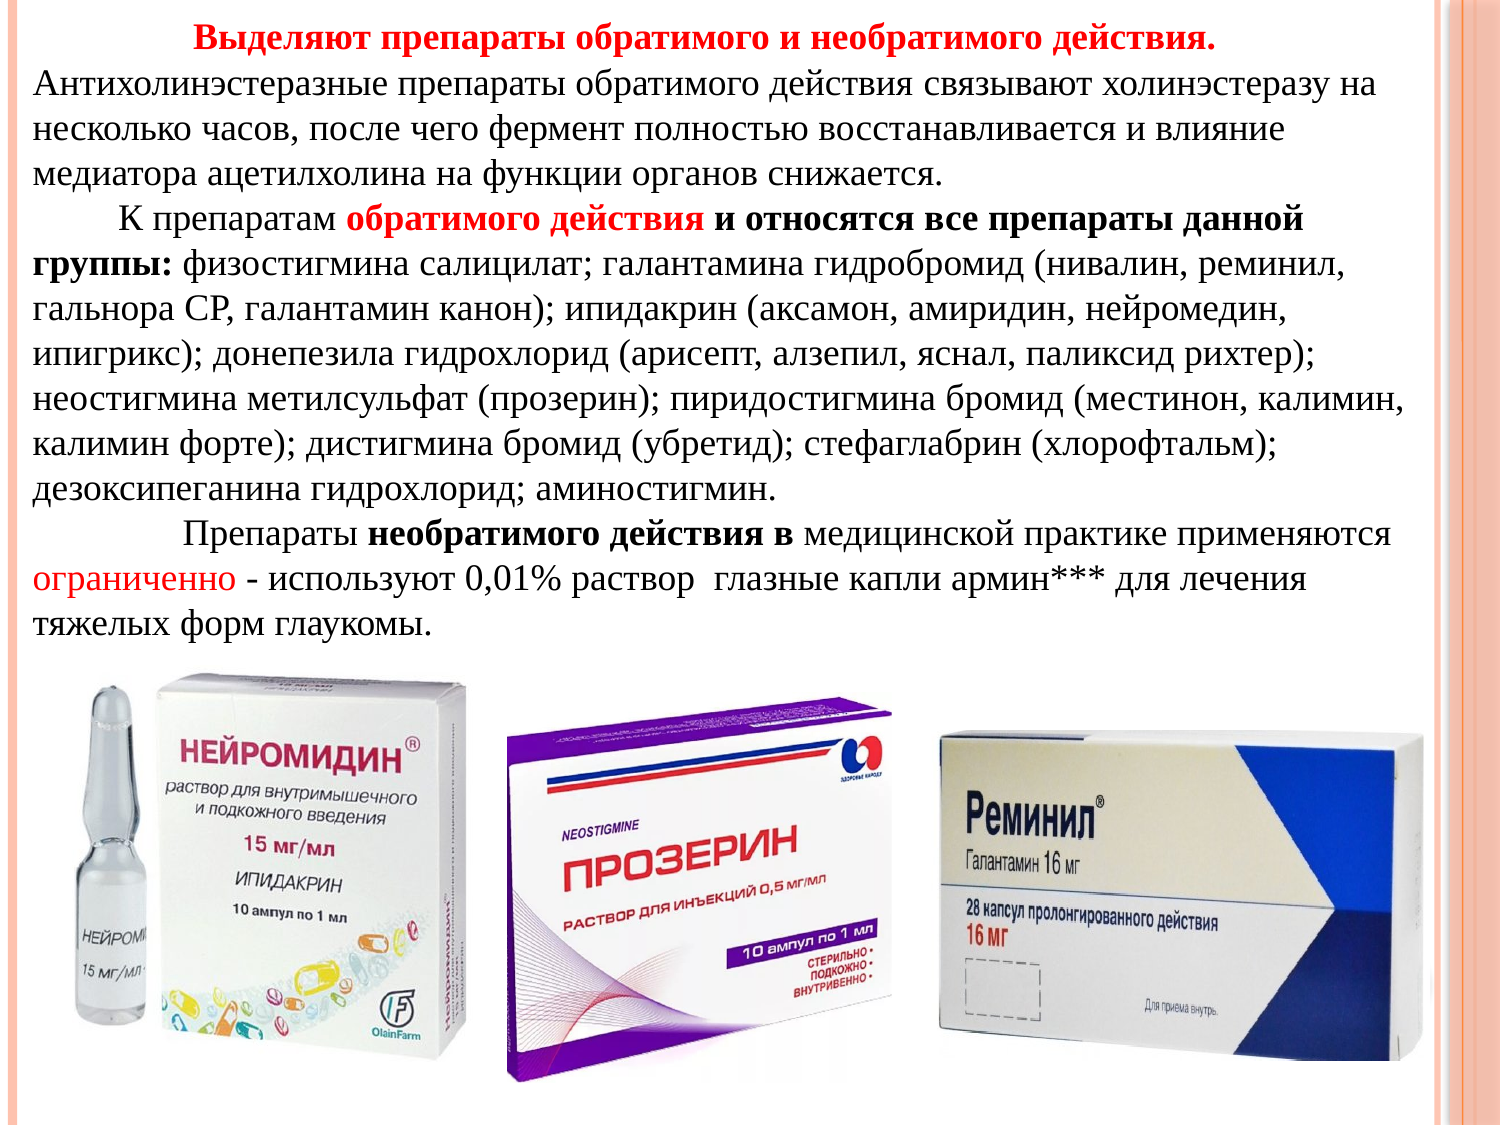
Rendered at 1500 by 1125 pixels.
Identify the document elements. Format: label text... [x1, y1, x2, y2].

picture [931, 729, 1431, 1062]
text_box Выделяют препараты обратимого и необратимого действия. Антихолинэстеразные препараты обратимого действия связывают холинэстеразу на несколько часов, после чего фермент полностью восстанавливается и влияние медиатора ацетилхолина на функции органов снижается. К препаратам обратимого действия и относятся все препараты данной группы: физостигмина салицилат; галантамина гидробромид (нивалин, реминил, гальнора СР, галантамин канон); ипидакрин (аксамон, амиридин, нейромедин, ипигрикс); донепезила гидрохлорид (арисепт, алзепил, яснал, паликсид рихтер); неостигмина метилсульфат (прозерин); пиридостигмина бромид (местинон, калимин, калимин форте); дистигмина бромид (убретид); стефаглабрин (хлорофтальм); дезоксипеганина гидрохлорид; аминостигмин. Препараты необратимого действия в медицинской практике применяются ограниченно - используют 0,01% раствор глазные капли армин*** для лечения тяжелых форм глаукомы. [17, 0, 1447, 965]
picture [40, 665, 893, 1125]
